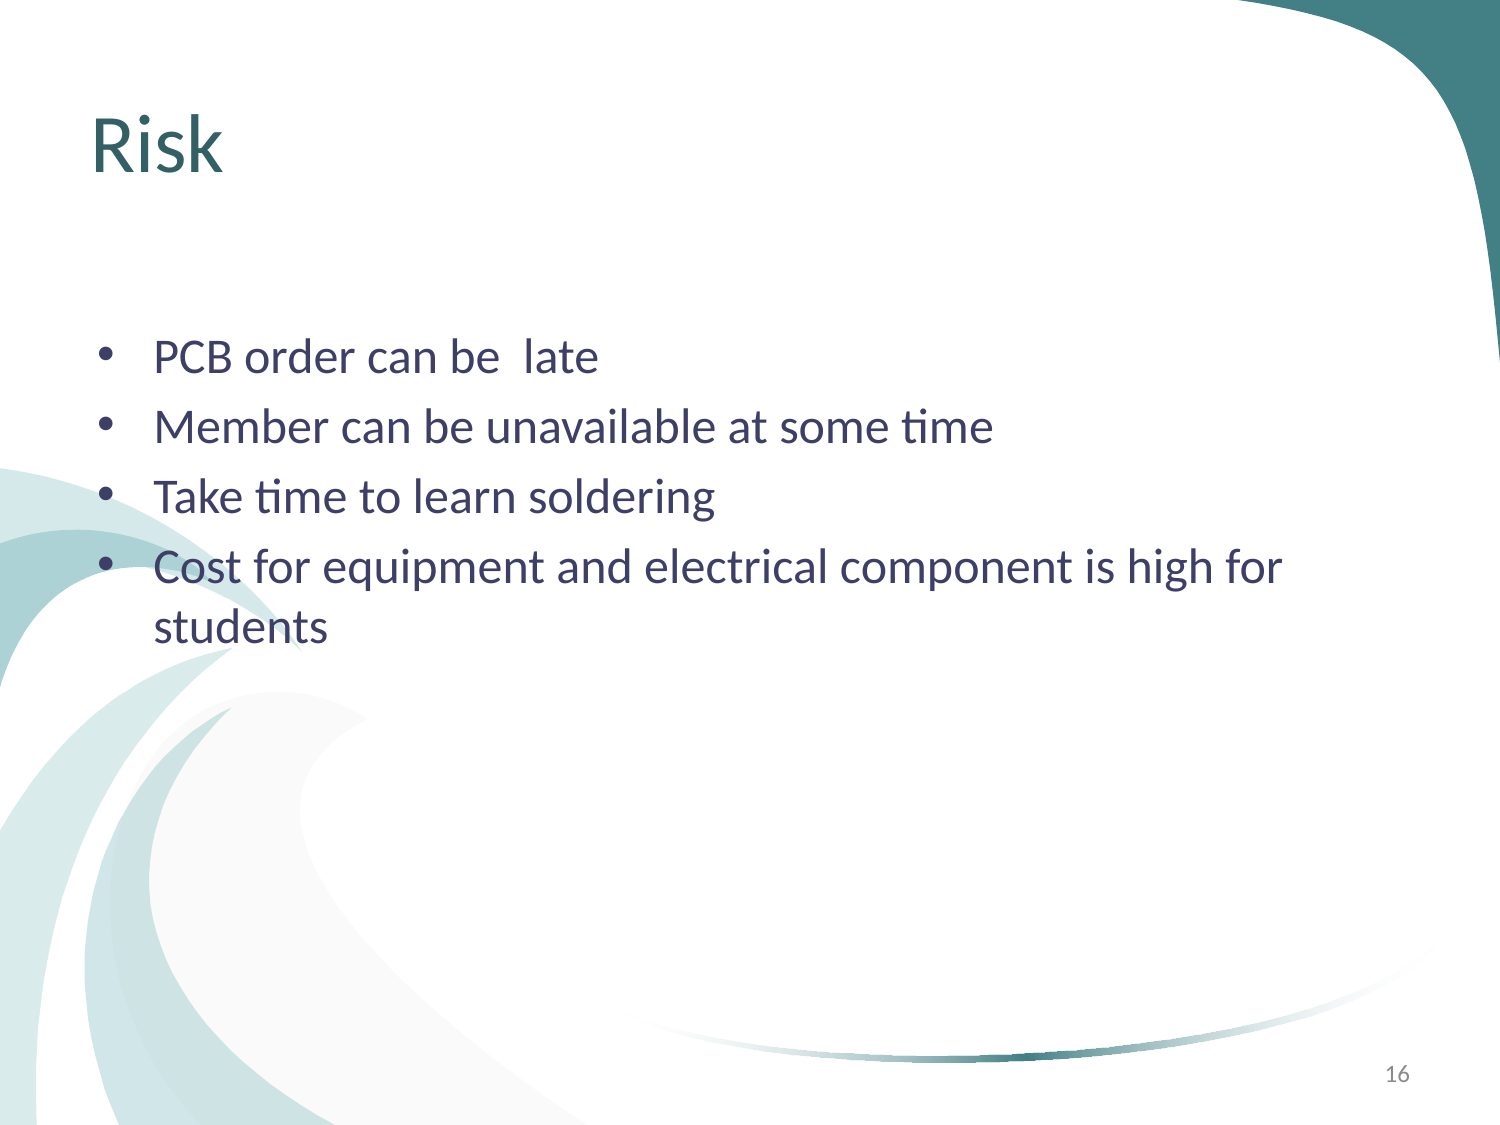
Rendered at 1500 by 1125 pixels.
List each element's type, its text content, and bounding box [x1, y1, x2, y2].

title Risk [75, 45, 1425, 233]
slide_number 16 [1074, 1042, 1425, 1103]
list PCB order can be late Member can be unavailable at some time Take time to learn soldering Cost for equipment and electrical component is high for students [82, 246, 1432, 1033]
